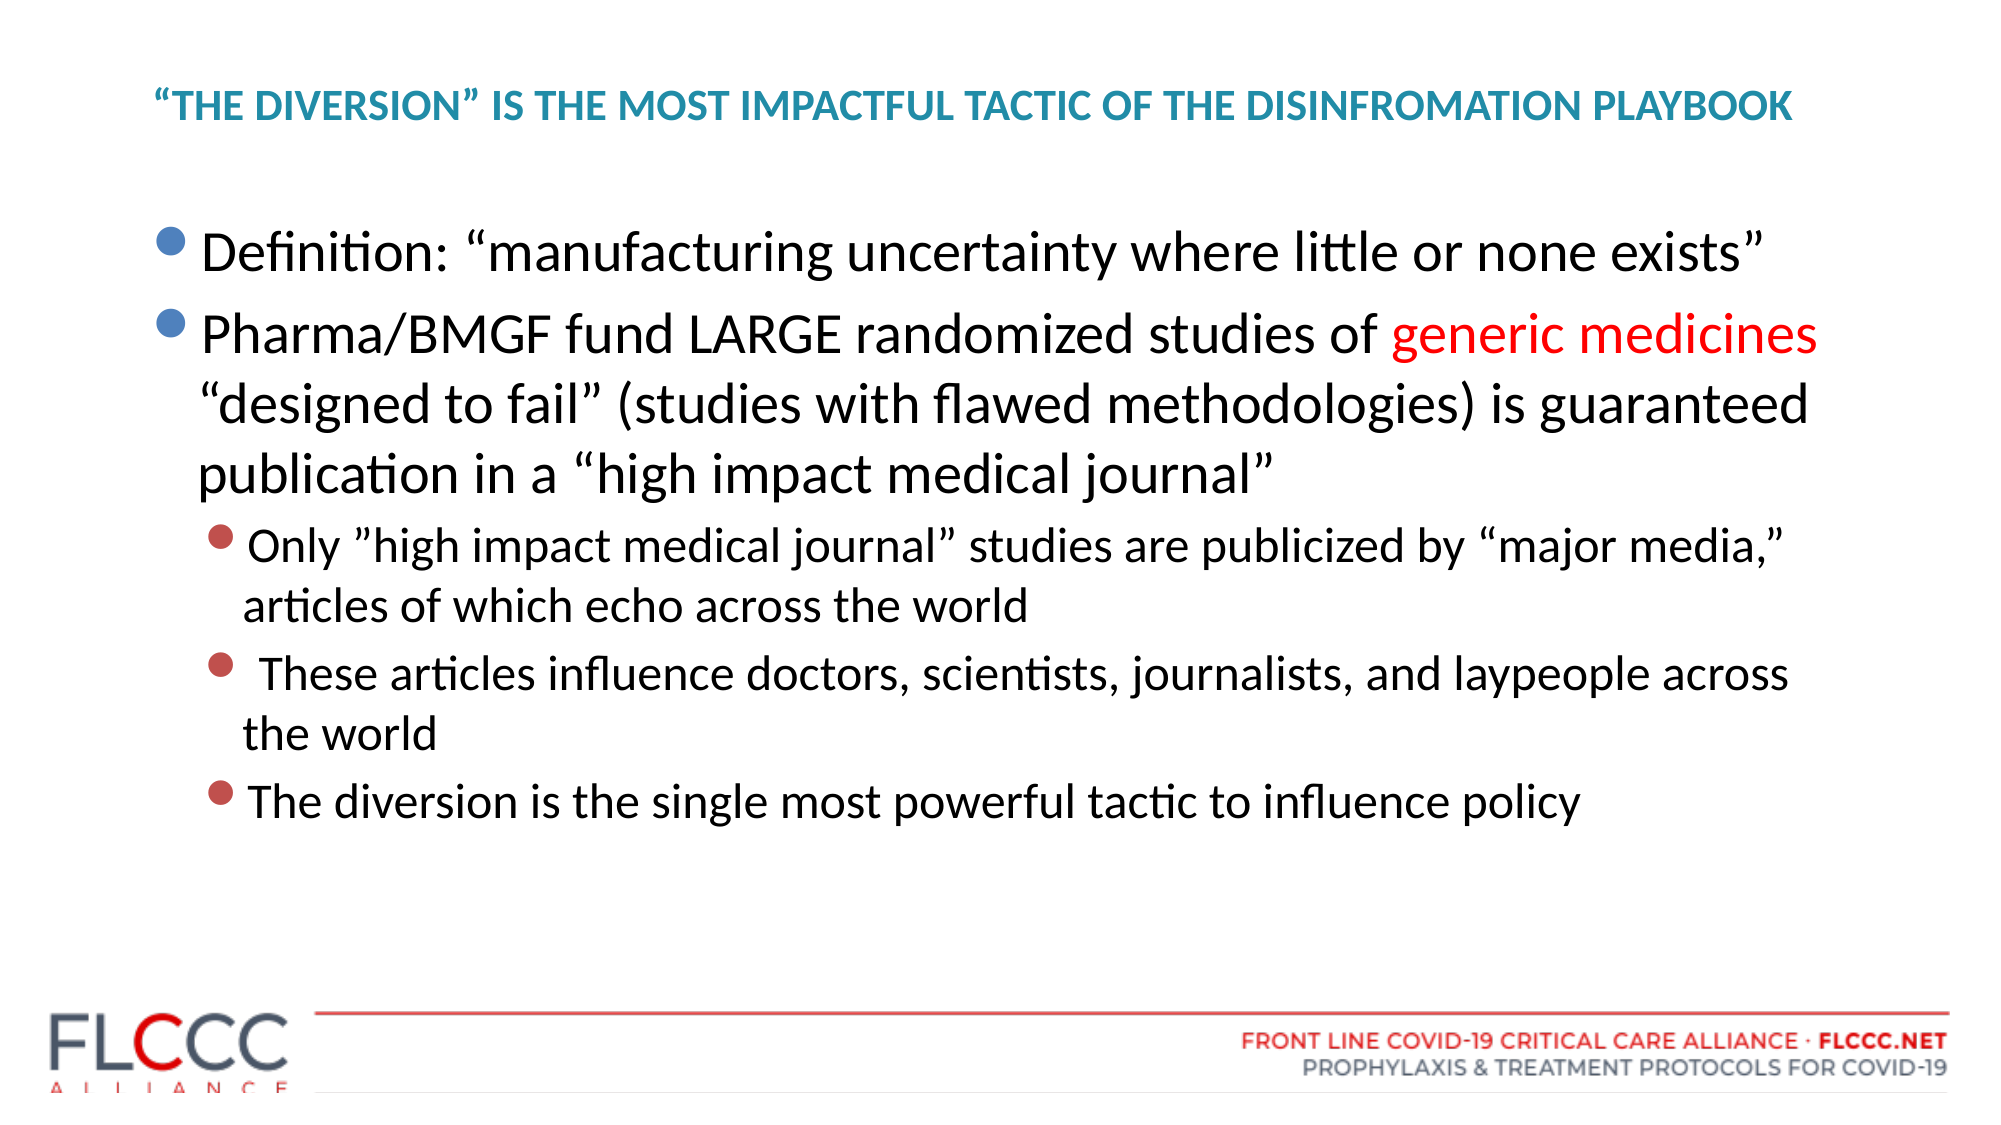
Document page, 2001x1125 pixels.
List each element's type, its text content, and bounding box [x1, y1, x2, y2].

list Definition: “manufacturing uncertainty where little or none exists” Pharma/BMGF fund LARGE randomized studies of generic medicines “designed to fail” (studies with flawed methodologies) is guaranteed publication in a “high impact medical journal” Only ”high impact medical journal” studies are publicized by “major media,” articles of which echo across the world These articles influence doctors, scientists, journalists, and laypeople across the world The diversion is the single most powerful tactic to influence policy [137, 205, 1863, 920]
title “THE DIVERSION” IS THE MOST IMPACTFUL TACTIC OF THE DISINFROMATION PLAYBOOK [137, 59, 1863, 152]
